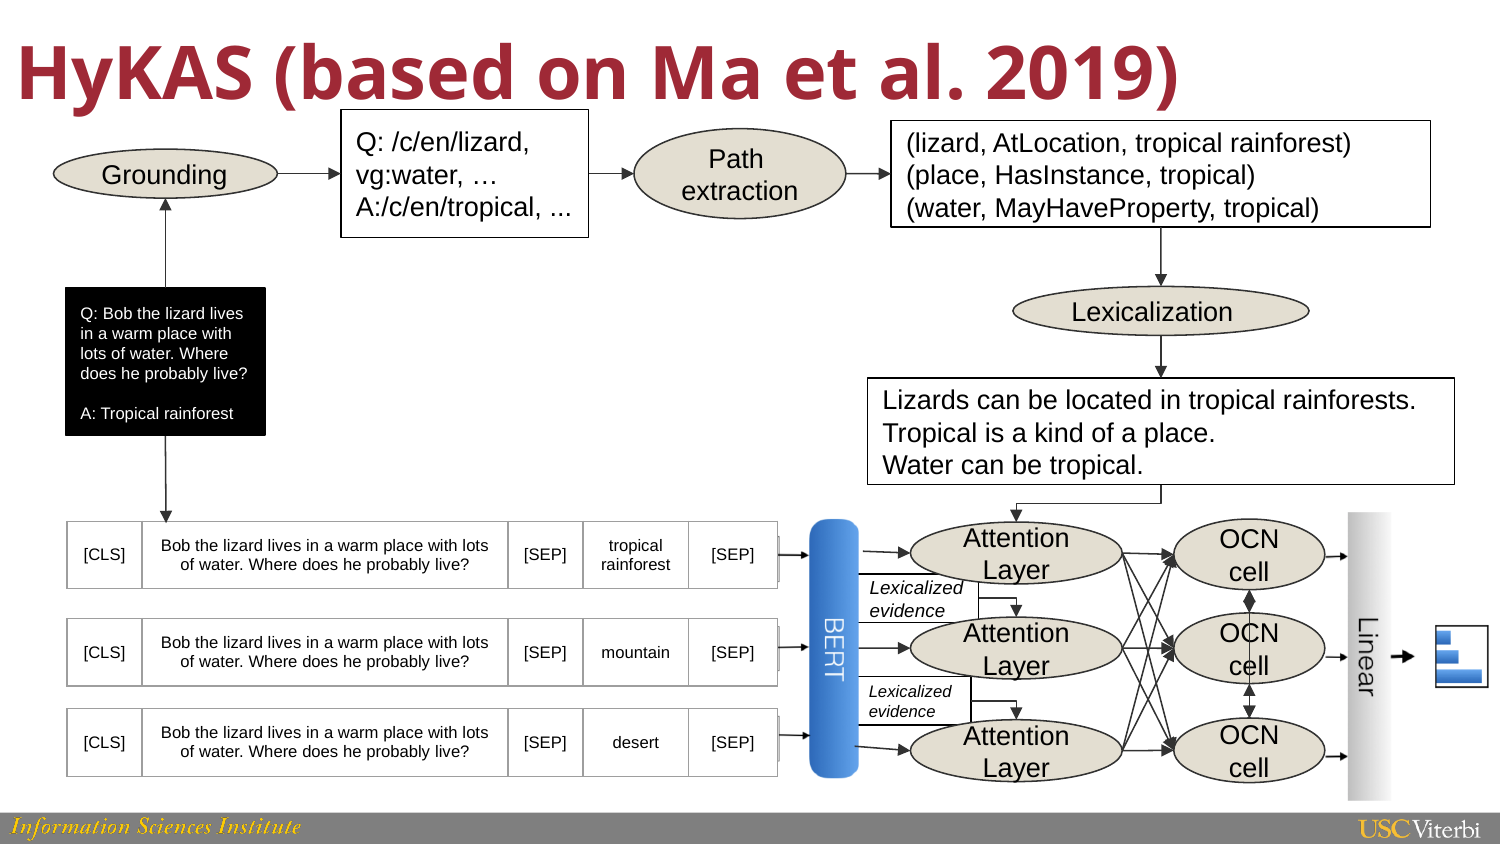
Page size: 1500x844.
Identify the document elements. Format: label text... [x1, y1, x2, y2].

text_box Lexicalized evidence [864, 676, 971, 726]
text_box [1069, 430, 1108, 576]
table_header [SEP] [689, 522, 772, 588]
text_box OCN cell [1179, 613, 1243, 684]
table_header [SEP] [509, 709, 582, 776]
table_header Bob the lizard lives in a warm place with lots of water. Where does he probably live? [143, 522, 507, 588]
text_box OCN cell [1255, 613, 1319, 684]
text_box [1121, 554, 1174, 751]
table_header Bob the lizard lives in a warm place with lots of water. Where does he probably live? [143, 709, 507, 776]
table_header [SEP] [689, 619, 772, 685]
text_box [854, 745, 911, 751]
text_box (lizard, AtLocation, tropical rainforest) (place, HasInstance, tropical) (water, MayHaveProperty, tropical) [891, 120, 1431, 227]
text_box Q: /c/en/lizard, vg:water, … A:/c/en/tropical, ... [340, 109, 589, 238]
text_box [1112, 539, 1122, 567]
table_header mountain [584, 619, 688, 685]
text_box Q: Bob the lizard lives in a warm place with lots of water. Where does he probably live? A: Tropical rainforest [65, 288, 266, 435]
text_box Lizards can be located in tropical rainforests. Tropical is a kind of a place. Water can be tropical. [867, 378, 1455, 485]
table_header tropical rainforest [584, 522, 688, 588]
text_box Attention Layer [910, 617, 1114, 680]
text_box OCN cell [1176, 718, 1319, 783]
text_box Lexicalization [1012, 286, 1310, 336]
table_header [CLS] [68, 619, 141, 685]
text_box Path extraction [634, 128, 846, 219]
table_header [SEP] [689, 709, 772, 776]
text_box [862, 550, 911, 554]
table_header Bob the lizard lives in a warm place with lots of water. Where does he probably live? [143, 619, 507, 685]
text_box Grounding [53, 149, 278, 199]
table_header [CLS] [68, 709, 141, 776]
title HyKAS (based on Ma et al. 2019) [0, 0, 1500, 141]
picture [777, 513, 859, 783]
table_header [SEP] [509, 522, 582, 588]
text_box Attention Layer [911, 719, 1118, 782]
text_box OCN cell [1174, 519, 1319, 590]
text_box Lexicalized evidence [864, 573, 979, 623]
table_header desert [584, 709, 688, 776]
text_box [978, 597, 1017, 618]
text_box Attention Layer [911, 522, 1065, 584]
table_header [SEP] [509, 619, 582, 685]
picture [1358, 819, 1495, 839]
picture [9, 817, 301, 841]
picture [1324, 504, 1500, 807]
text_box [970, 700, 1017, 721]
table_header [CLS] [68, 522, 141, 588]
